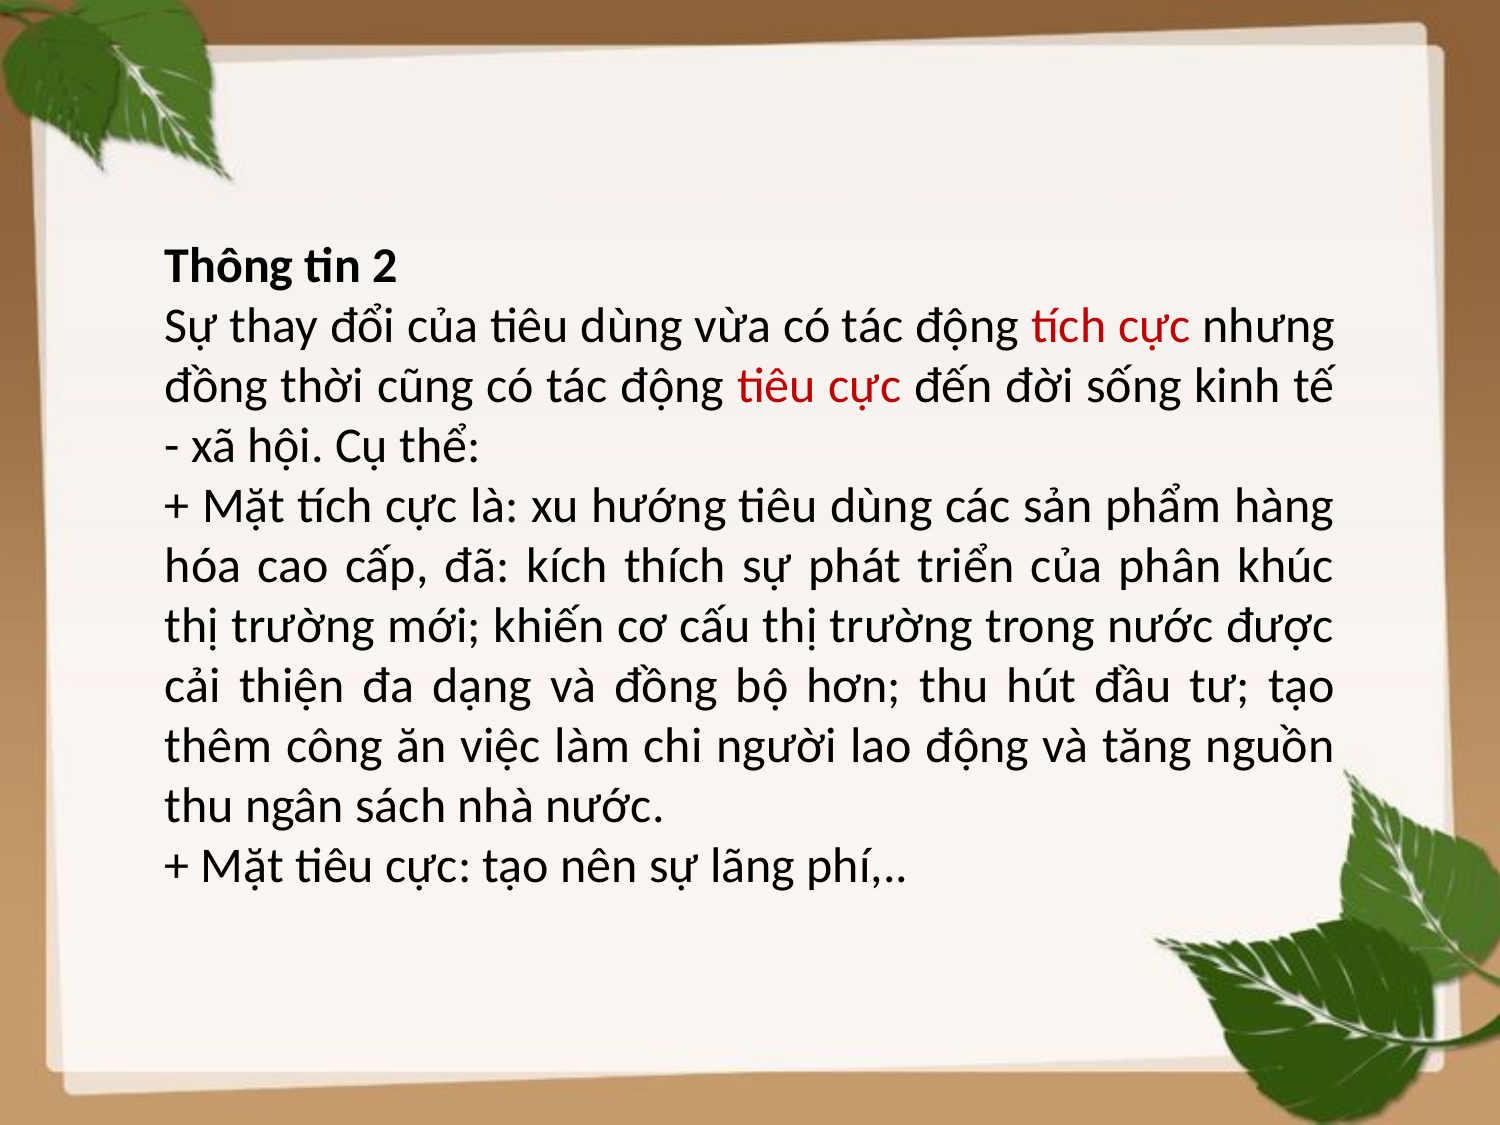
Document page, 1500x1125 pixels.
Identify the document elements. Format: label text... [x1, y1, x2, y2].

picture [0, 0, 1500, 1125]
text_box Thông tin 2 Sự thay đổi của tiêu dùng vừa có tác động tích cực nhưng đồng thời cũng có tác động tiêu cực đến đời sống kinh tế - xã hội. Cụ thể: + Mặt tích cực là: xu hướng tiêu dùng các sản phẩm hàng hóa cao cấp, đã: kích thích sự phát triển của phân khúc thị trường mới; khiến cơ cấu thị trường trong nước được cải thiện đa dạng và đồng bộ hơn; thu hút đầu tư; tạo thêm công ăn việc làm chi người lao động và tăng nguồn thu ngân sách nhà nước. + Mặt tiêu cực: tạo nên sự lãng phí,.. [149, 224, 1350, 945]
